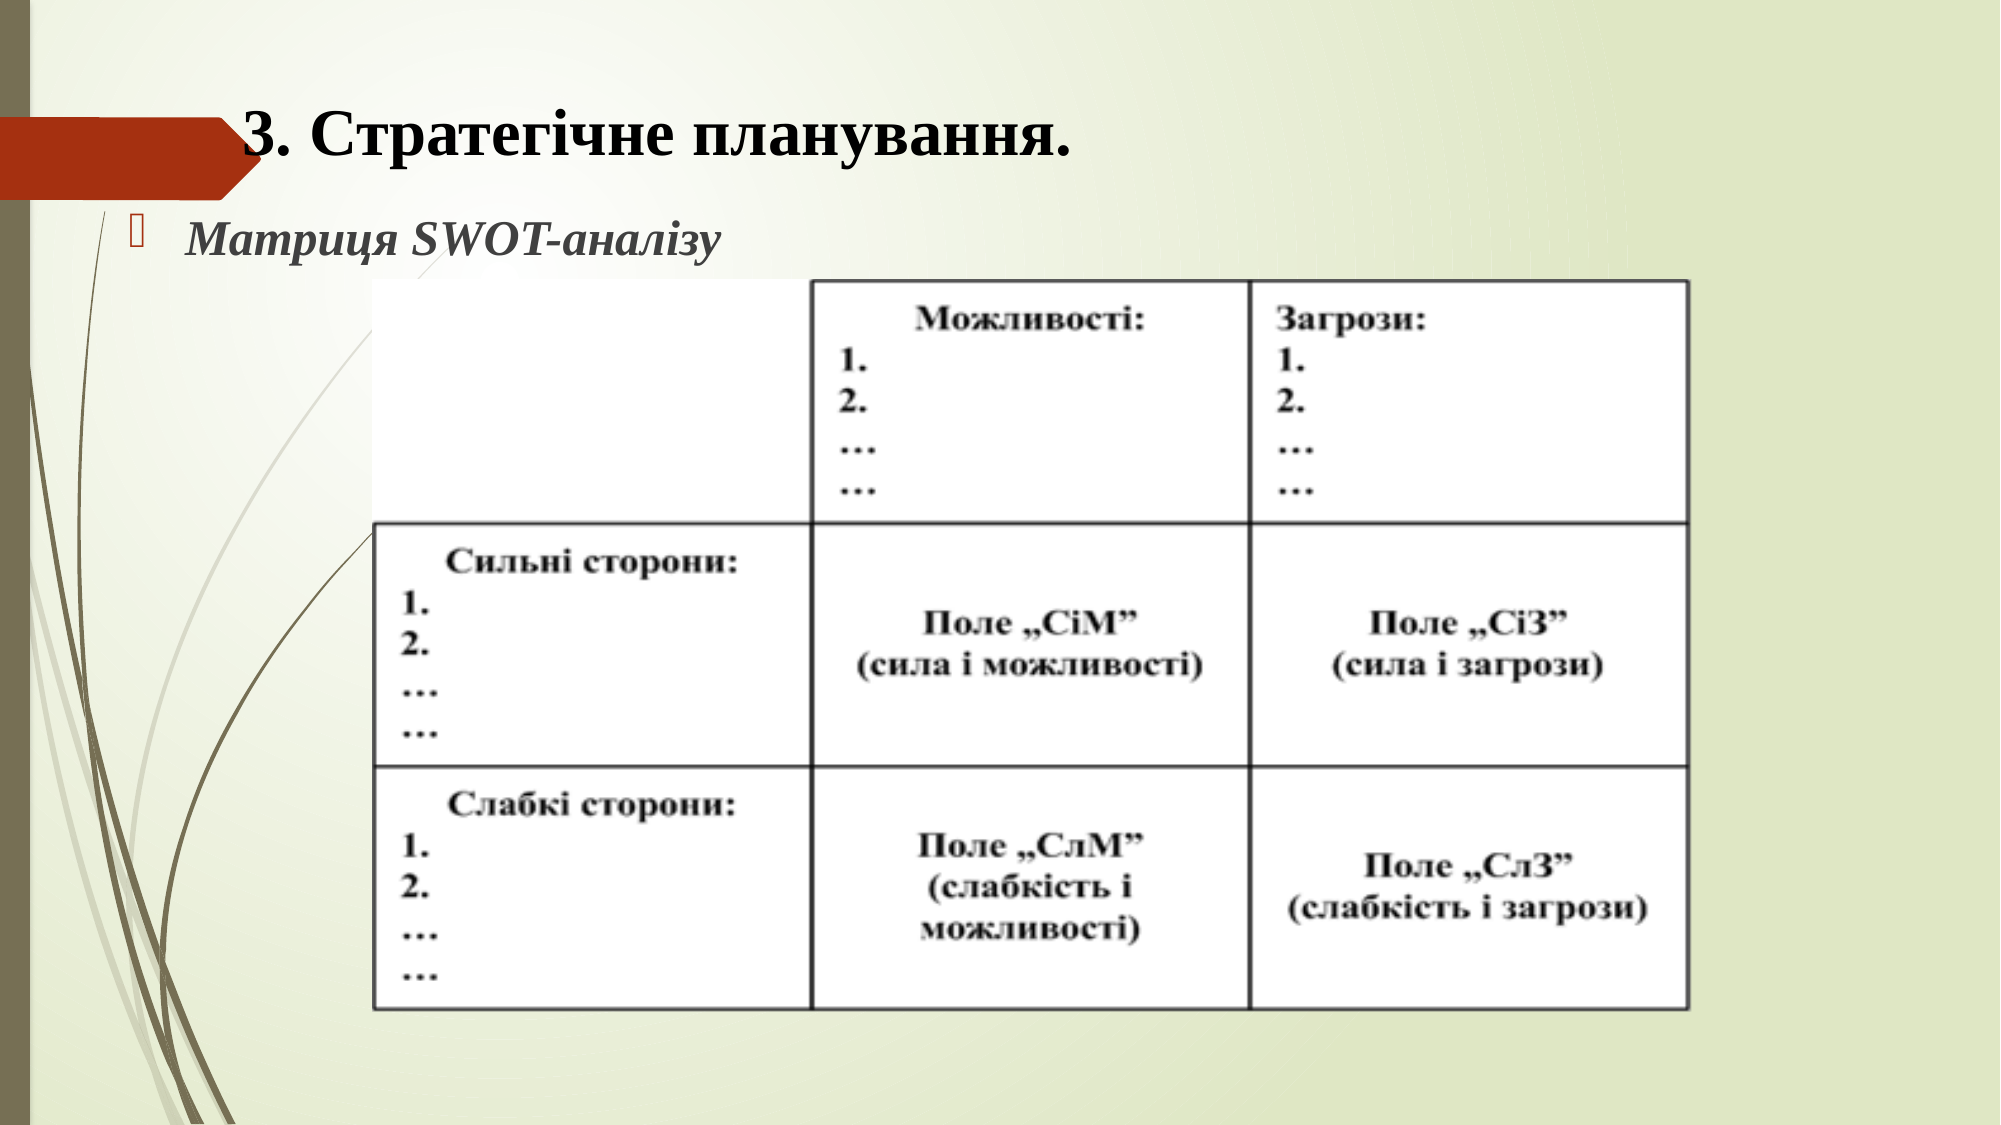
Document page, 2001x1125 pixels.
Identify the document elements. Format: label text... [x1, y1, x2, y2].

title 3. Стратегічне планування. [227, 81, 1888, 180]
picture [372, 279, 1694, 1014]
list Матриця SWOT-аналізу [113, 197, 1888, 1046]
